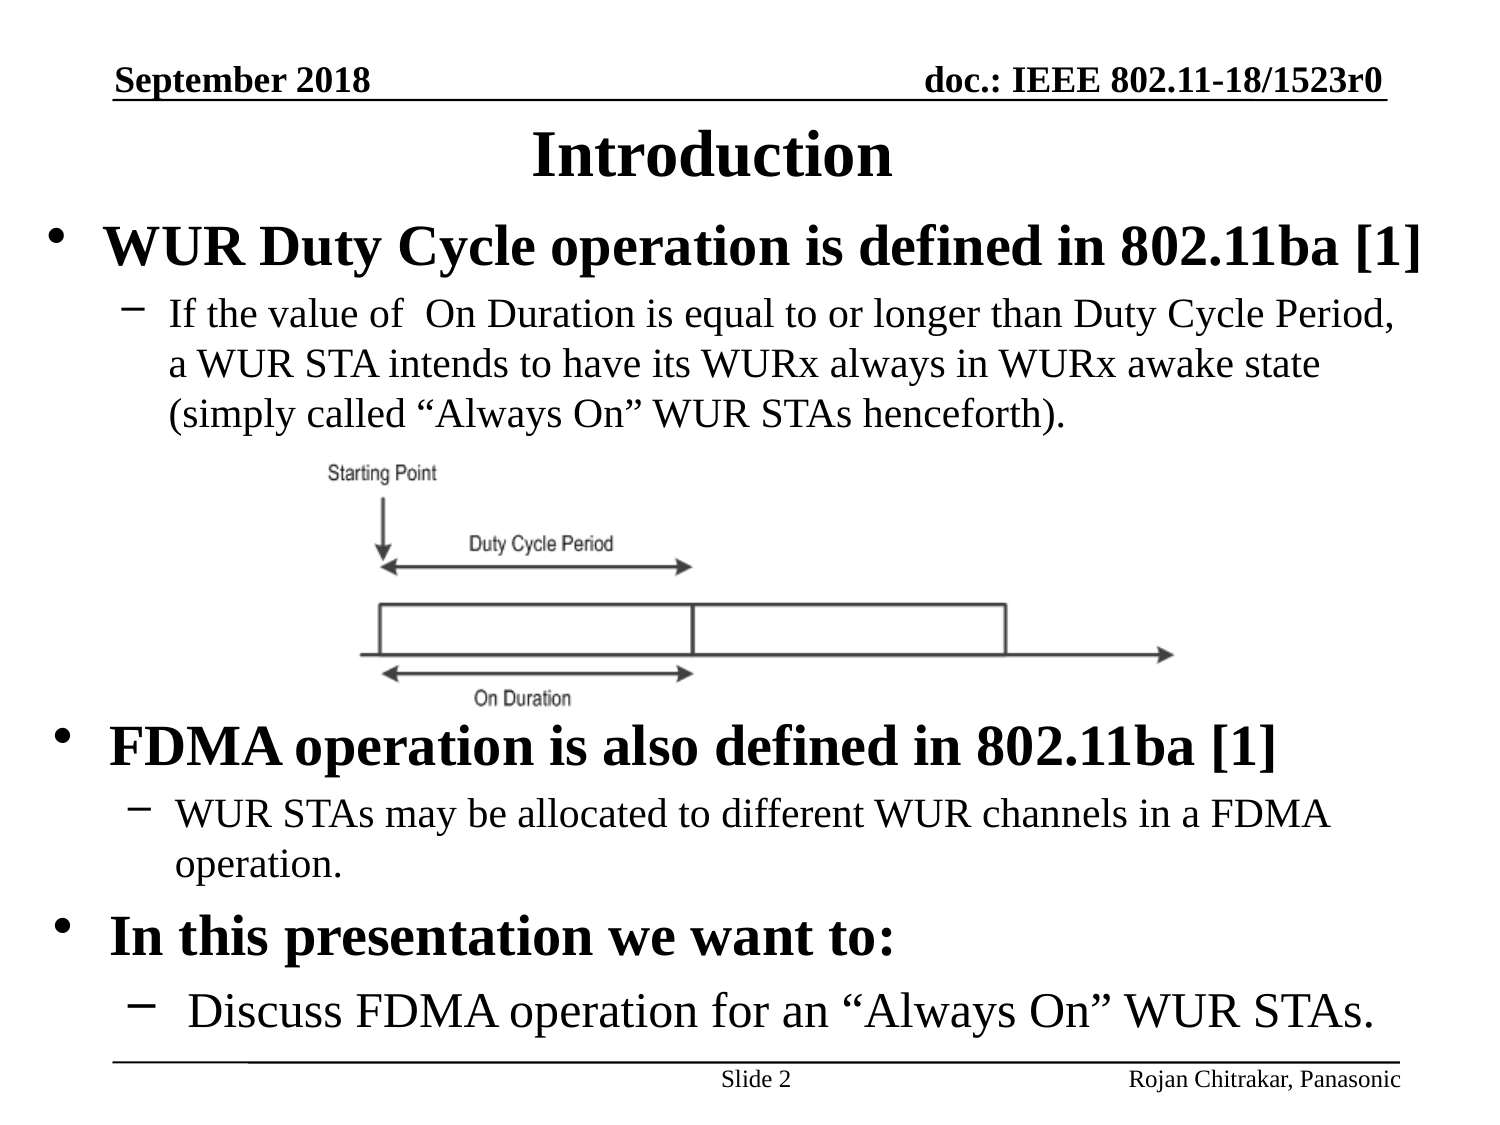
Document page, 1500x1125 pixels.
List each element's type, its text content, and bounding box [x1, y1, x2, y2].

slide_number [114, 54, 425, 100]
text_box WUR Duty Cycle operation is defined in 802.11ba [1] If the value of On Duration is equal to or longer than Duty Cycle Period, a WUR STA intends to have its WURx always in WURx awake state (simply called “Always On” WUR STAs henceforth). [31, 200, 1440, 525]
footer Rojan Chitrakar, Panasonic [1009, 1062, 1402, 1093]
slide_number Slide 2 [712, 1062, 800, 1093]
title Introduction [75, 112, 1350, 188]
picture [323, 457, 1177, 713]
text_box FDMA operation is also defined in 802.11ba [1] WUR STAs may be allocated to different WUR channels in a FDMA operation. In this presentation we want to: Discuss FDMA operation for an “Always On” WUR STAs. [37, 699, 1446, 1050]
